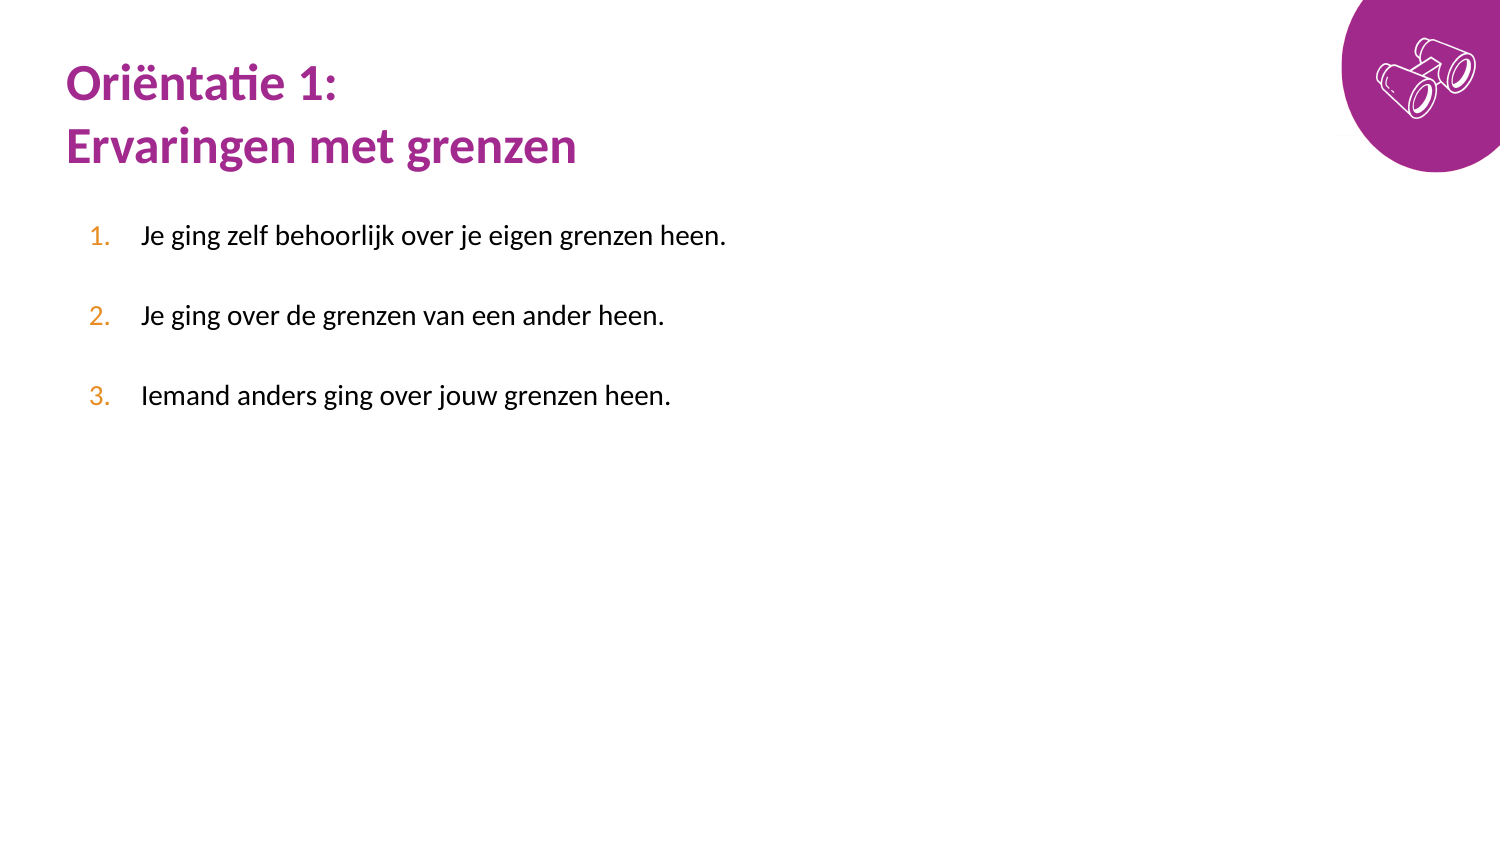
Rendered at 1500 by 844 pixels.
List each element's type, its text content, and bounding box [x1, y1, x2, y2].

list Je ging zelf behoorlijk over je eigen grenzen heen. Je ging over de grenzen van een ander heen. Iemand anders ging over jouw grenzen heen. [51, 160, 1449, 722]
picture [1325, 0, 1500, 175]
title Oriëntatie 1: Ervaringen met grenzen [51, 33, 1322, 128]
